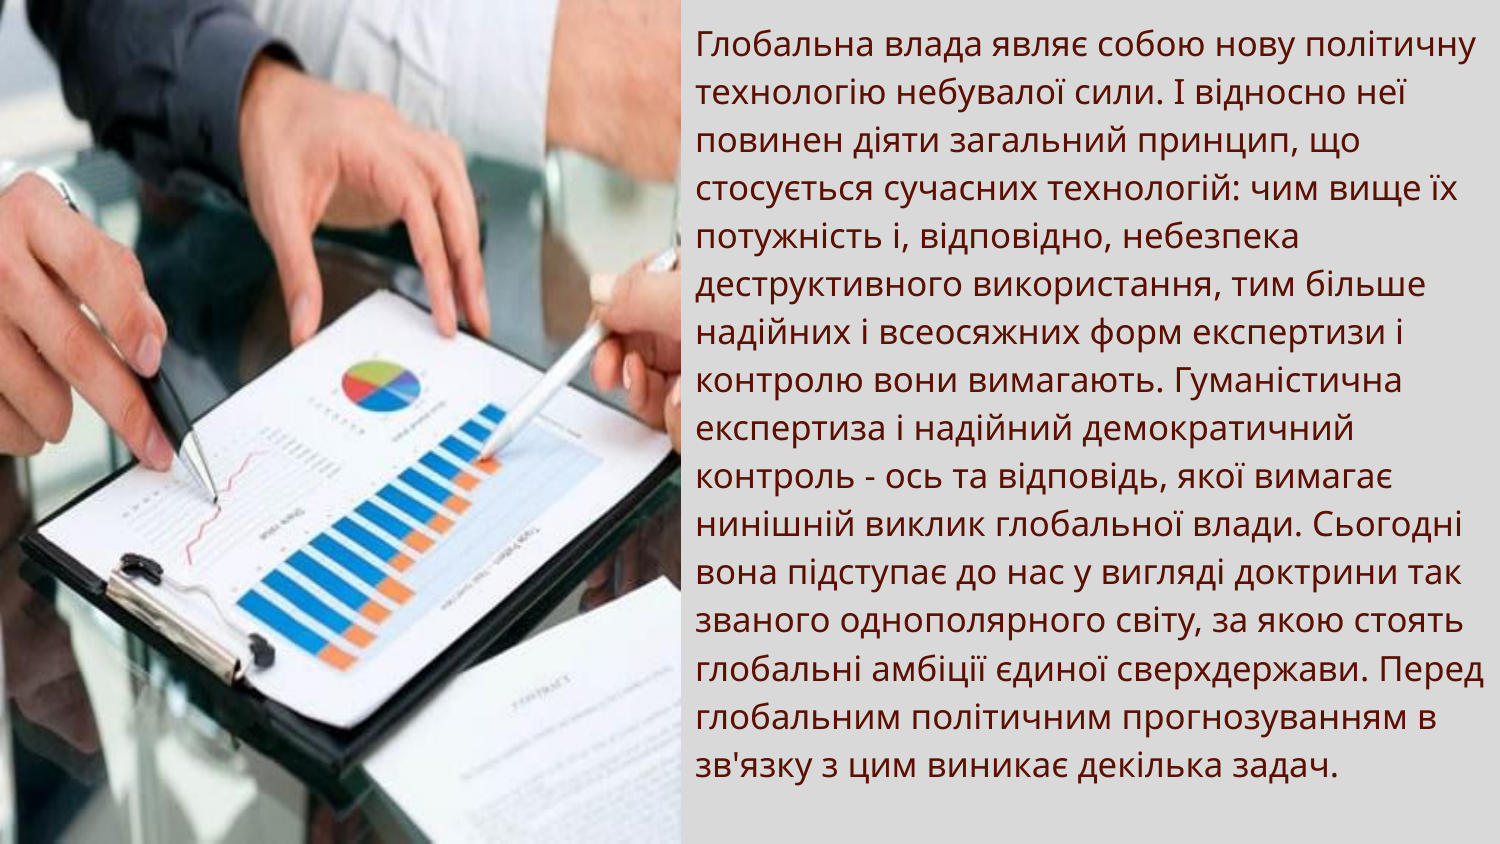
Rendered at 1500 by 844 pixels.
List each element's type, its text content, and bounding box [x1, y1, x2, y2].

picture [0, 0, 681, 844]
list Глобальна влада являє собою нову політичну технологію небувалої сили. І відносно неї повинен діяти загальний принцип, що стосується сучасних технологій: чим вище їх потужність і, відповідно, небезпека деструктивного використання, тим більше надійних і всеосяжних форм експертизи і контролю вони вимагають. Гуманістична експертиза і надійний демократичний контроль - ось та відповідь, якої вимагає нинішній виклик глобальної влади. Сьогодні вона підступає до нас у вигляді доктрини так званого однополярного світу, за якою стоять глобальні амбіції єдиної сверхдержави. Перед глобальним політичним прогнозуванням в зв'язку з цим виникає декілька задач. [682, 0, 1500, 844]
